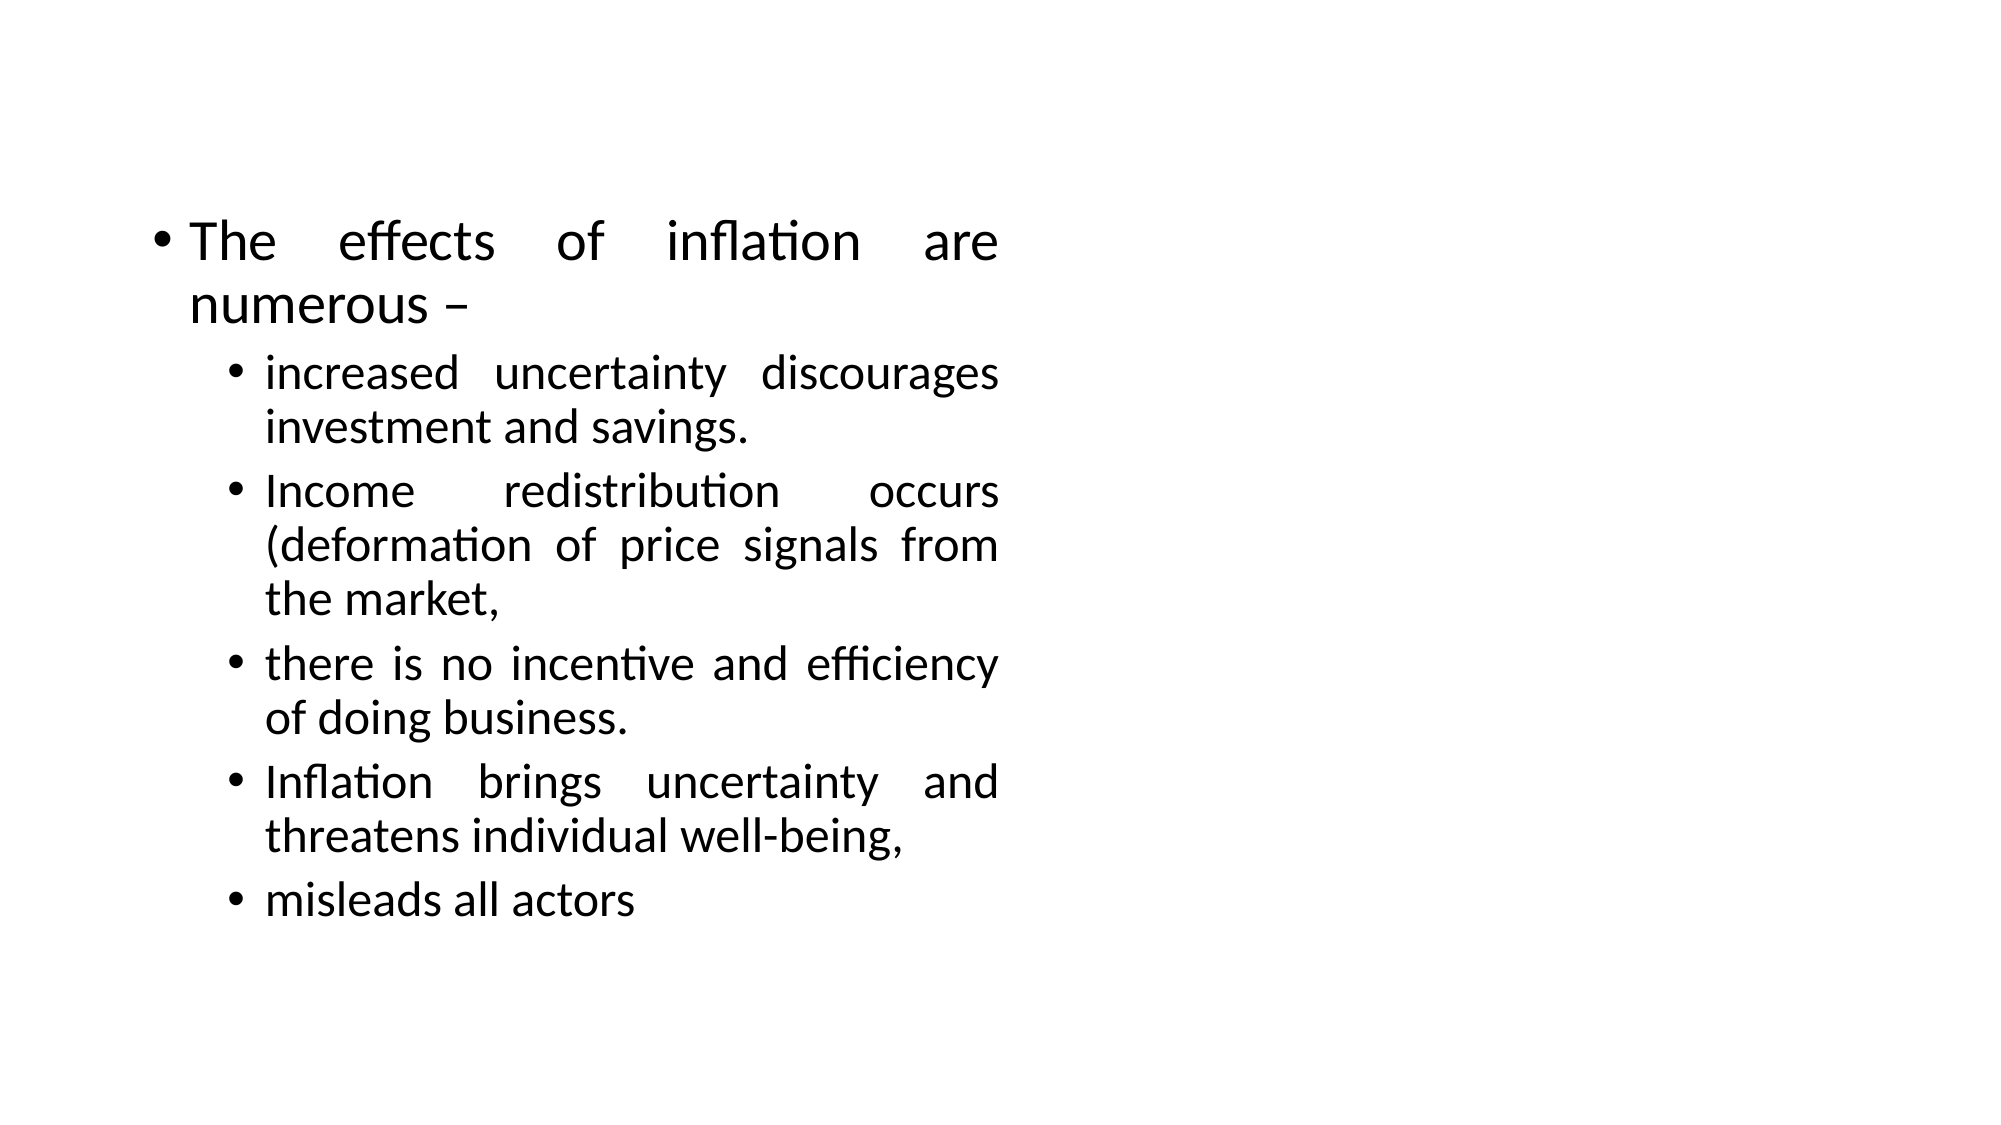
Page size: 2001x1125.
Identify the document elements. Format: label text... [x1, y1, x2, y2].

list The effects of inflation are numerous – increased uncertainty discourages investment and savings. Income redistribution occurs (deformation of price signals from the market, there is no incentive and efficiency of doing business. Inflation brings uncertainty and threatens individual well-being, misleads all actors [137, 202, 1863, 1014]
